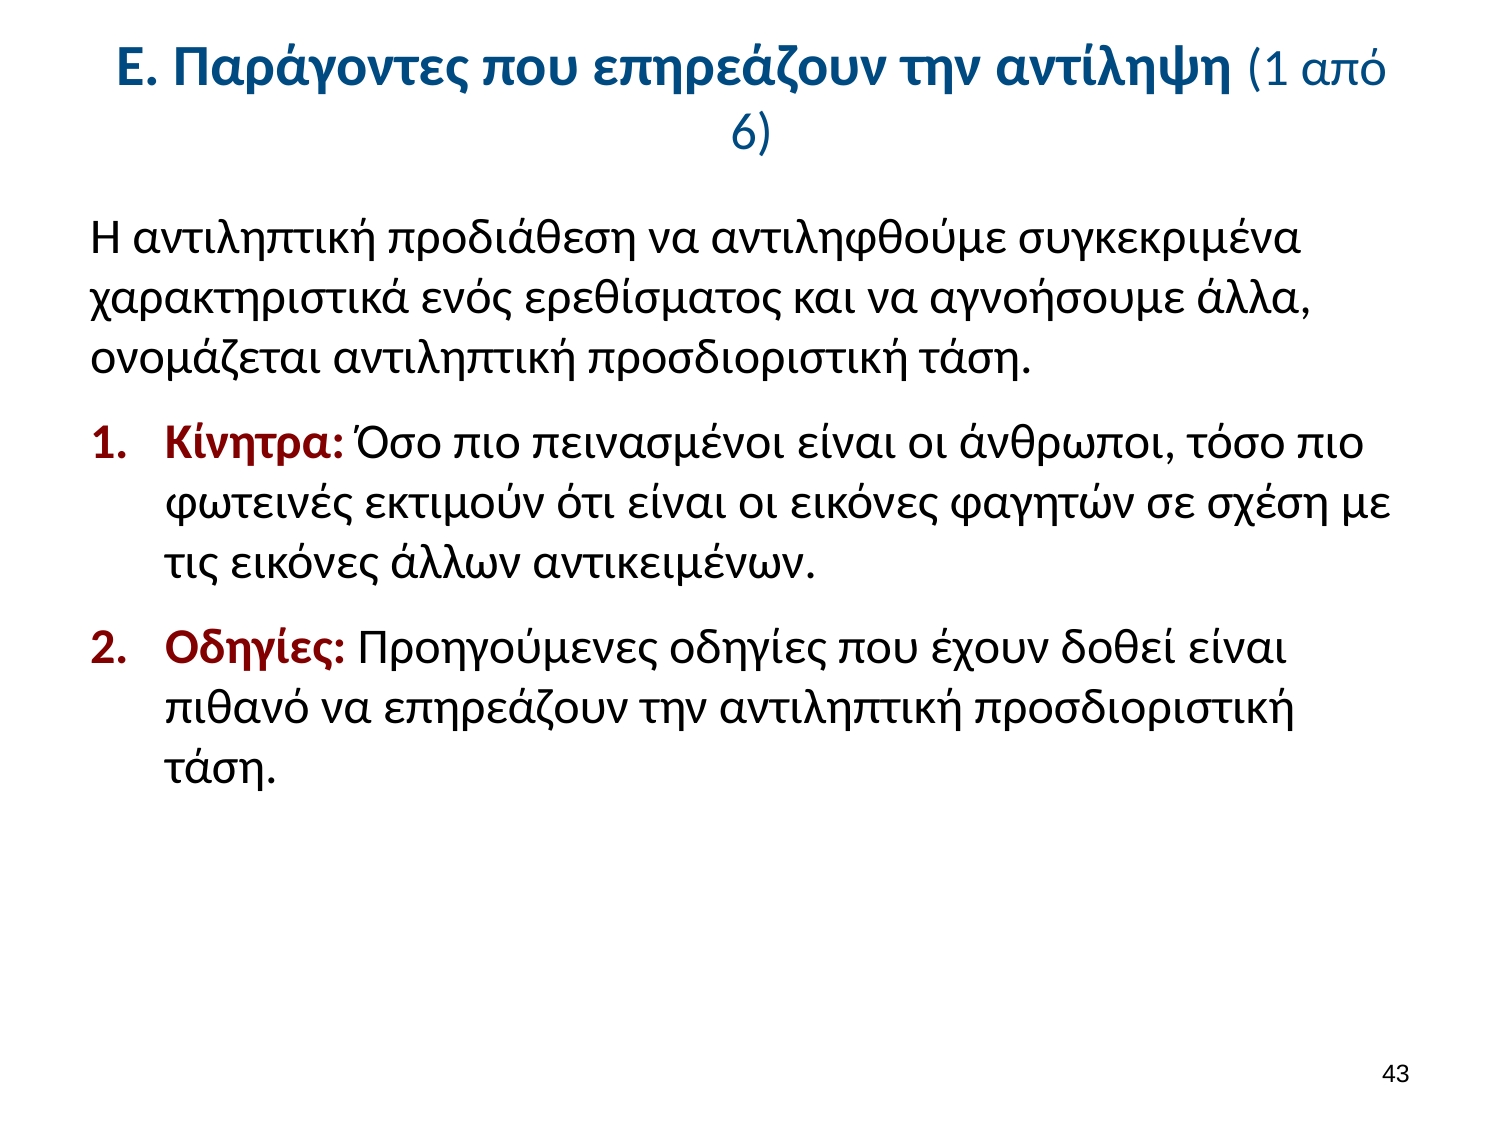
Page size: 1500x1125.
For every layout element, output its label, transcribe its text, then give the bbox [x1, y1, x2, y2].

slide_number 42 [1074, 1042, 1425, 1103]
list Η αντιληπτική προδιάθεση να αντιληφθούμε συγκεκριμένα χαρακτηριστικά ενός ερεθίσματος και να αγνοήσουμε άλλα, ονομάζεται αντιληπτική προσδιοριστική τάση. Κίνητρα: Όσο πιο πεινασμένοι είναι οι άνθρωποι, τόσο πιο φωτεινές εκτιμούν ότι είναι οι εικόνες φαγητών σε σχέση με τις εικόνες άλλων αντικειμένων. Οδηγίες: Προηγούμενες οδηγίες που έχουν δοθεί είναι πιθανό να επηρεάζουν την αντιληπτική προσδιοριστική τάση. [75, 196, 1425, 1024]
title Ε. Παράγοντες που επηρεάζουν την αντίληψη (1 από 6) [76, 19, 1427, 169]
